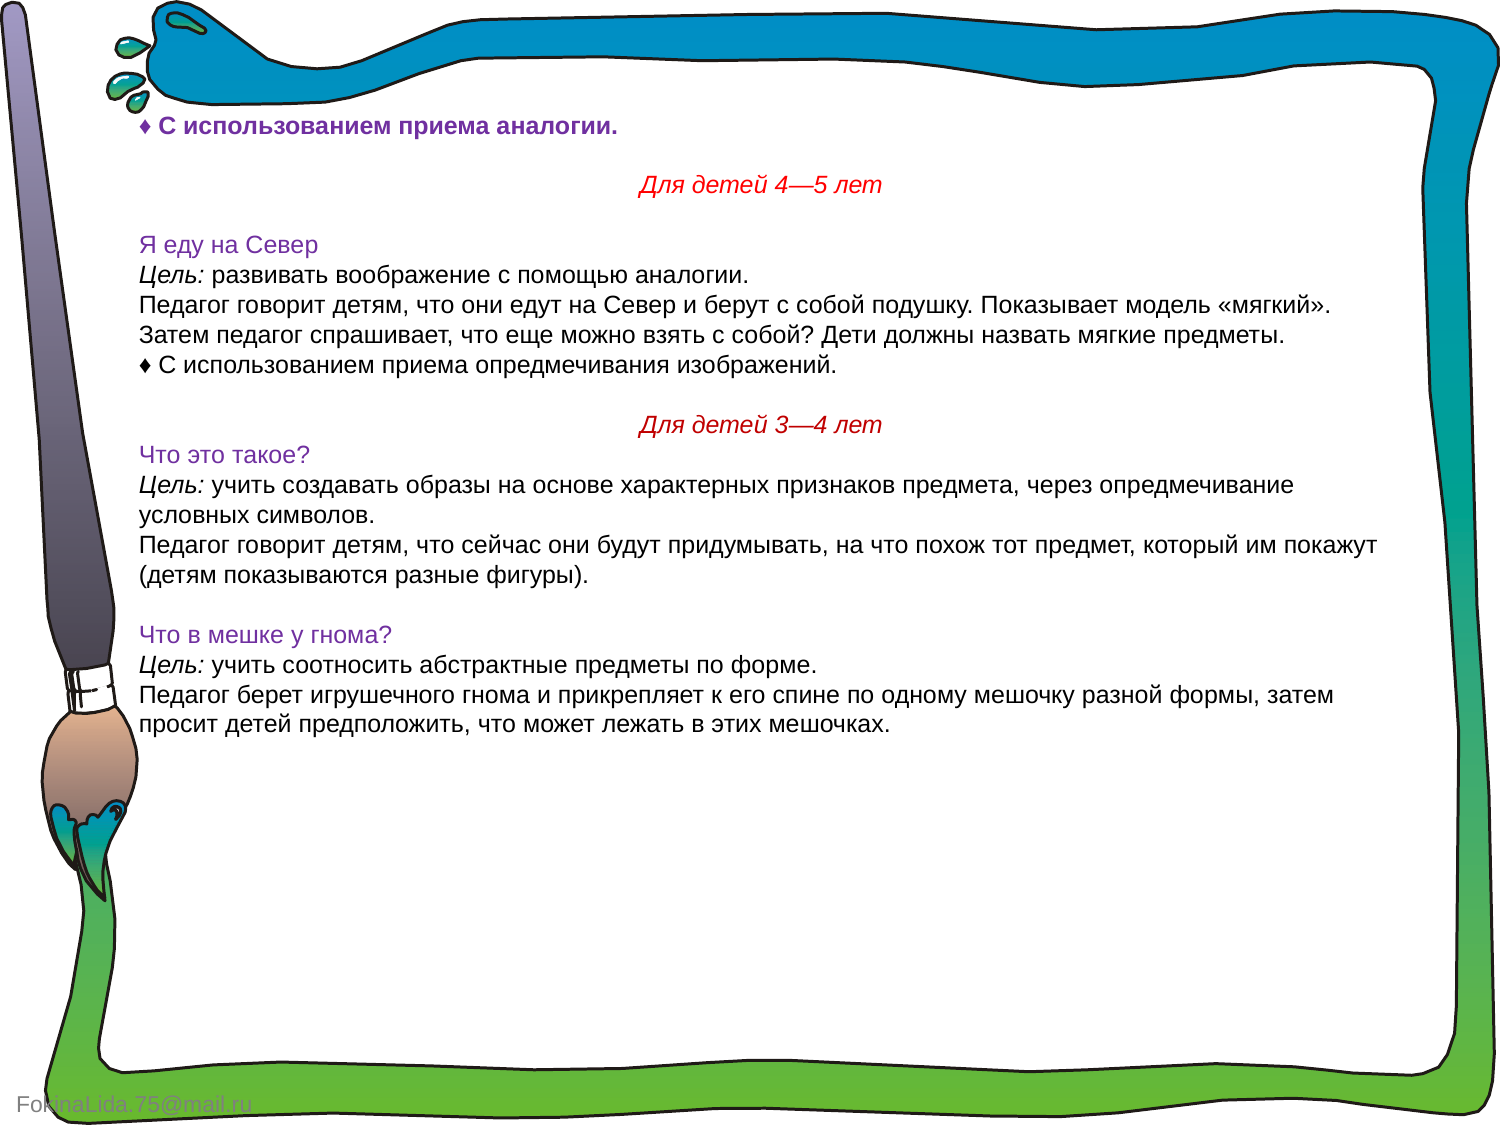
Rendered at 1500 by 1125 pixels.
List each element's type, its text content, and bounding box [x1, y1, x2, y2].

text_box ♦ С использованием приема аналогии. Для детей 4—5 лет Я еду на Север Цель: развивать воображение с помощью аналогии. Педагог говорит детям, что они едут на Север и берут с собой подушку. Показывает модель «мягкий». Затем педагог спрашивает, что еще можно взять с собой? Дети должны назвать мягкие предметы. ♦ С использованием приема опредмечивания изображений. Для детей 3—4 лет Что это такое? Цель: учить создавать образы на основе характерных признаков предмета, через опредмечивание условных символов. Педагог говорит детям, что сейчас они будут придумывать, на что похож тот предмет, который им покажут (детям показываются разные фигуры). Что в мешке у гнома? Цель: учить соотносить абстрактные предметы по форме. Педагог берет игрушечного гнома и прикрепляет к его спине по одному мешочку разной формы, затем просит детей предположить, что может лежать в этих мешочках. [123, 101, 1400, 746]
